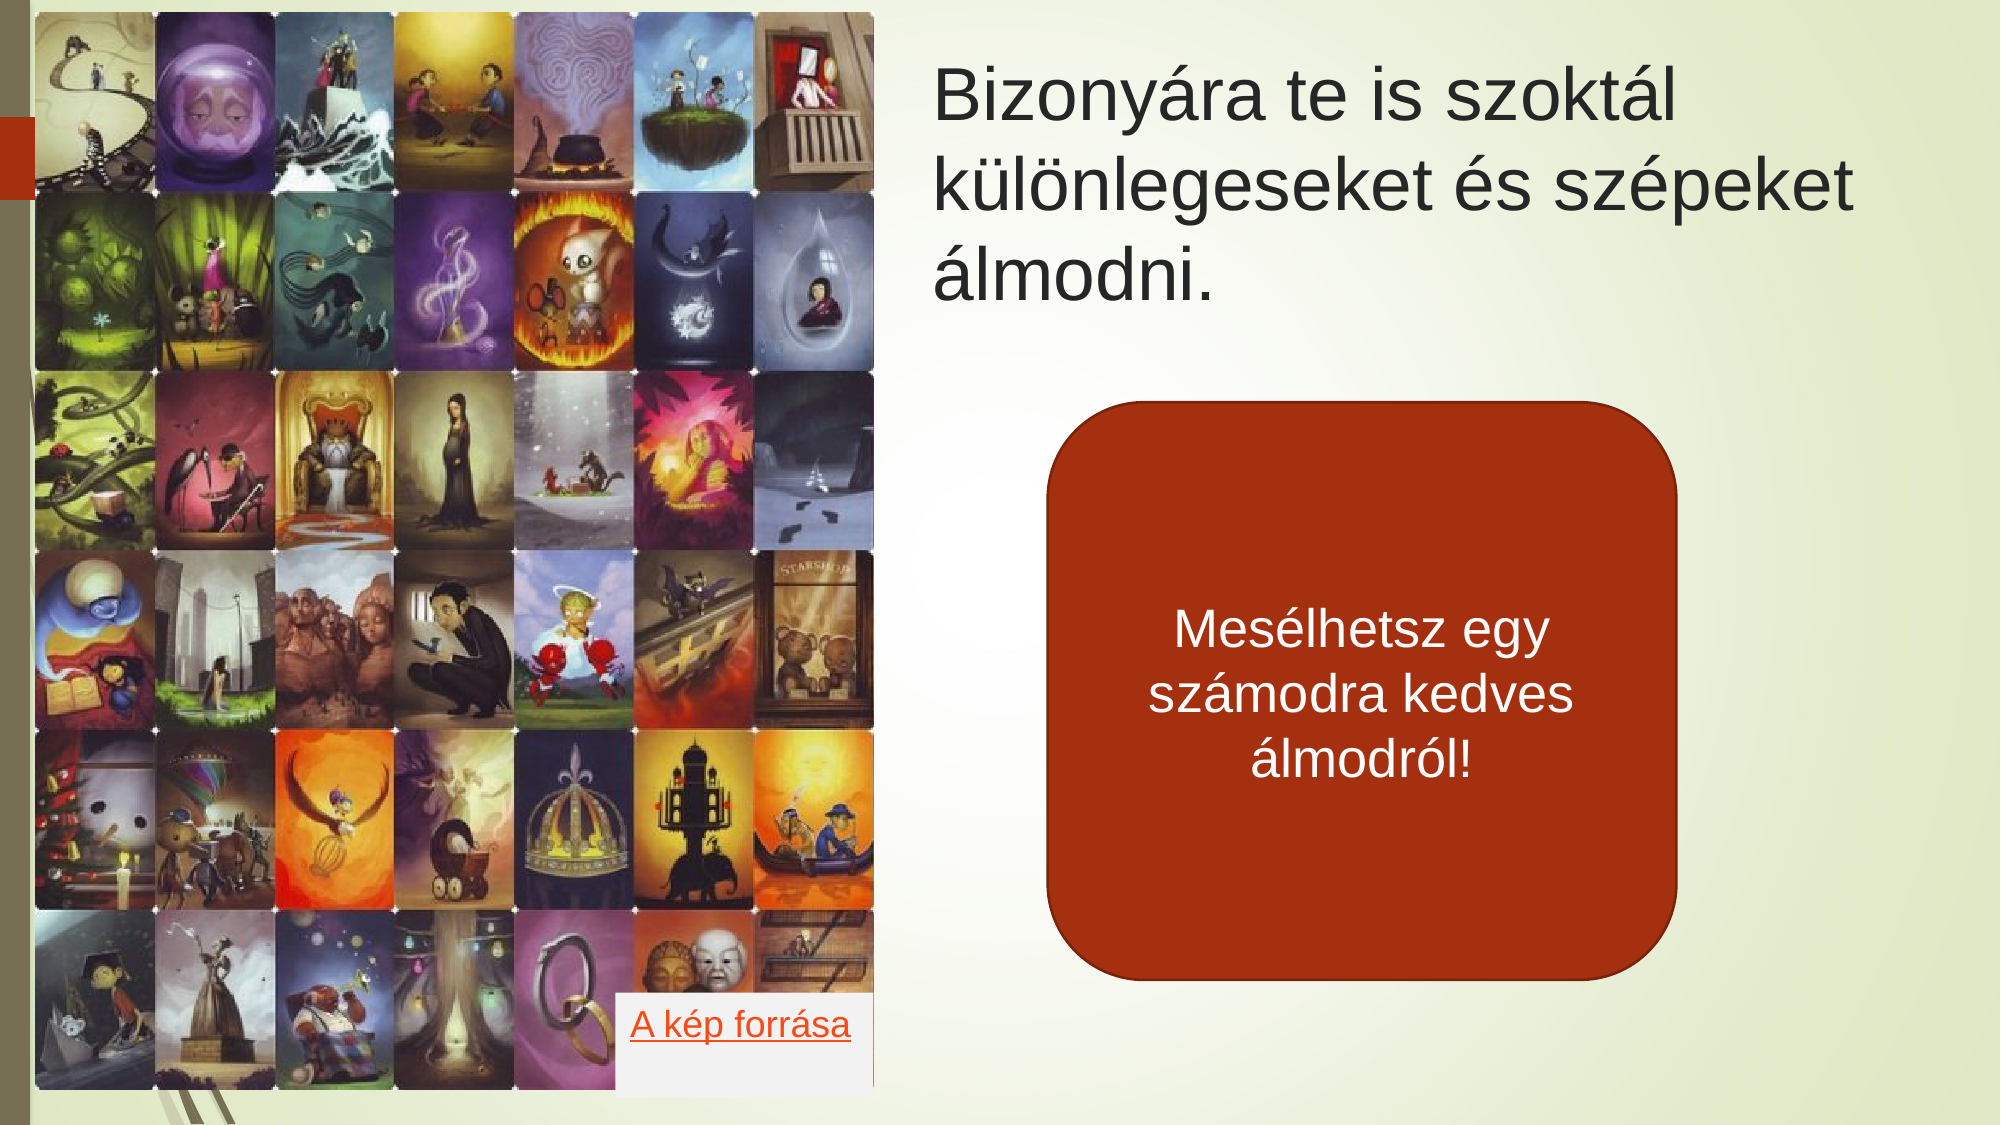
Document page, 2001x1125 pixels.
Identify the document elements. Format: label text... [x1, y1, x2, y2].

title Bizonyára te is szoktál különlegeseket és szépeket álmodni. [917, 38, 1896, 309]
picture [30, 0, 2001, 1125]
text_box Mesélhetsz egy számodra kedves álmodról! [1046, 400, 1678, 982]
